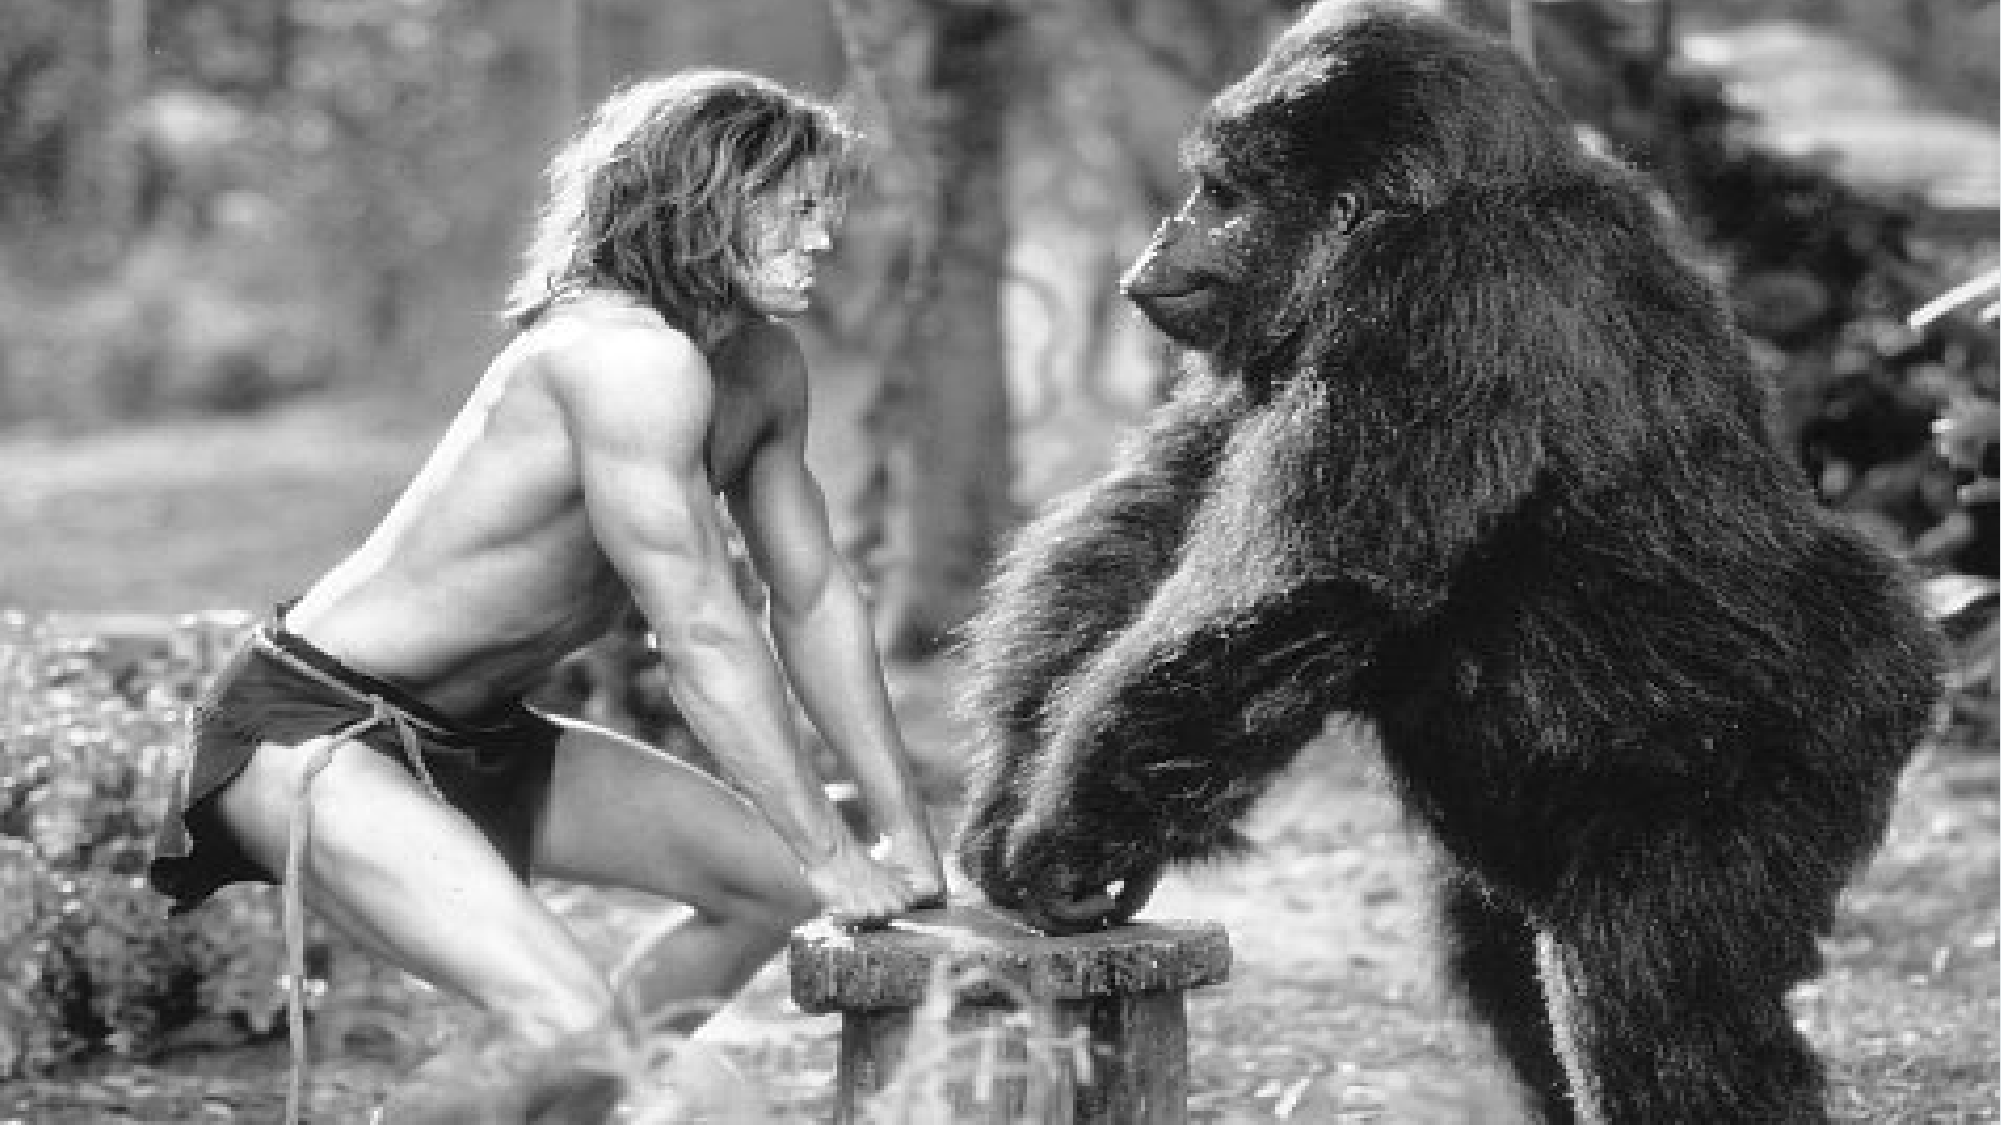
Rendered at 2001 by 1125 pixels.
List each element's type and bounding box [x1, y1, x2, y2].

list [0, 0, 2000, 1125]
